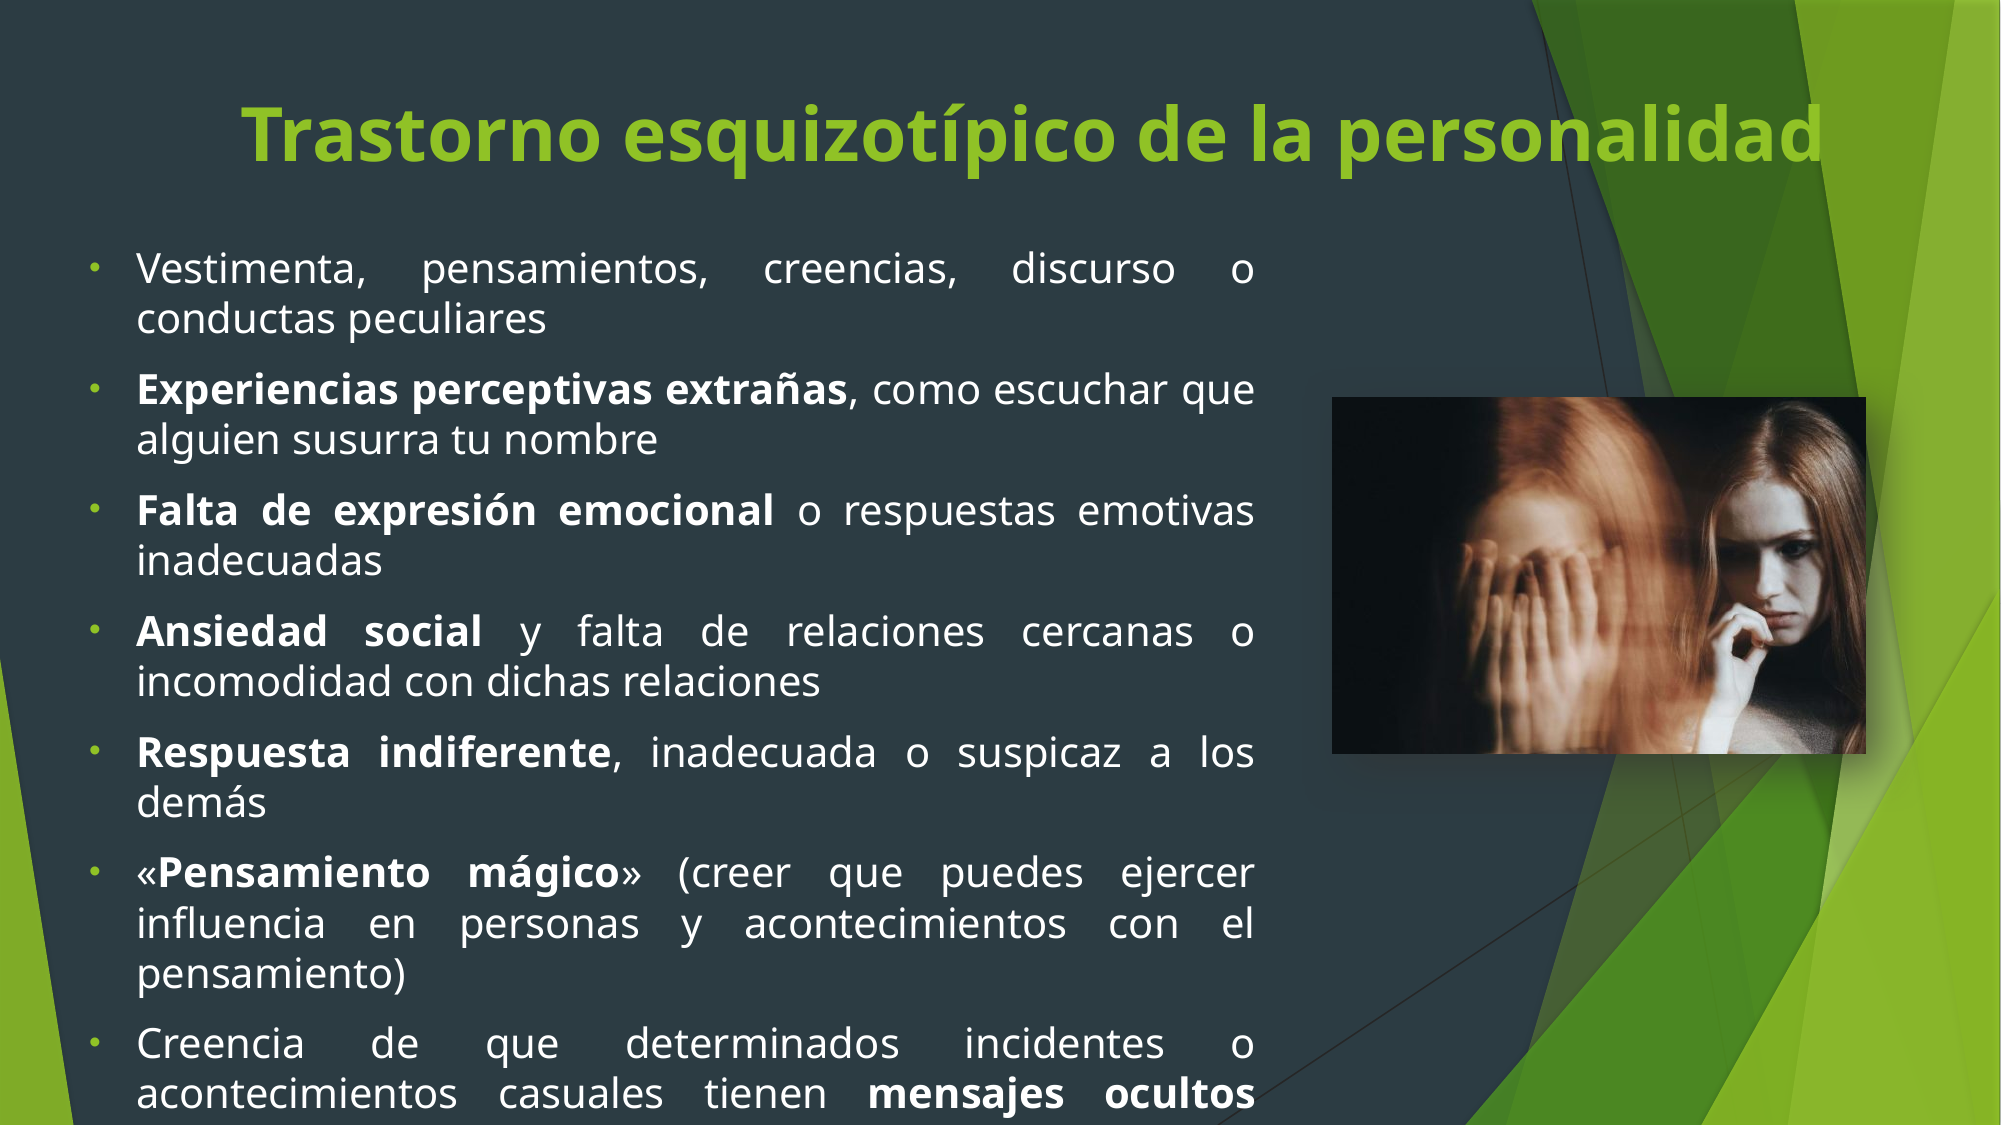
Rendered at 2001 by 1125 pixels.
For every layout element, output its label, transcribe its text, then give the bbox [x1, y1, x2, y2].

title Trastorno esquizotípico de la personalidad [225, 78, 1902, 323]
list Vestimenta, pensamientos, creencias, discurso o conductas peculiares Experiencias perceptivas extrañas, como escuchar que alguien susurra tu nombre Falta de expresión emocional o respuestas emotivas inadecuadas Ansiedad social y falta de relaciones cercanas o incomodidad con dichas relaciones Respuesta indiferente, inadecuada o suspicaz a los demás «Pensamiento mágico» (creer que puedes ejercer influencia en personas y acontecimientos con el pensamiento) Creencia de que determinados incidentes o acontecimientos casuales tienen mensajes ocultos exclusivos para ti [74, 234, 1272, 976]
picture [1331, 396, 1866, 754]
